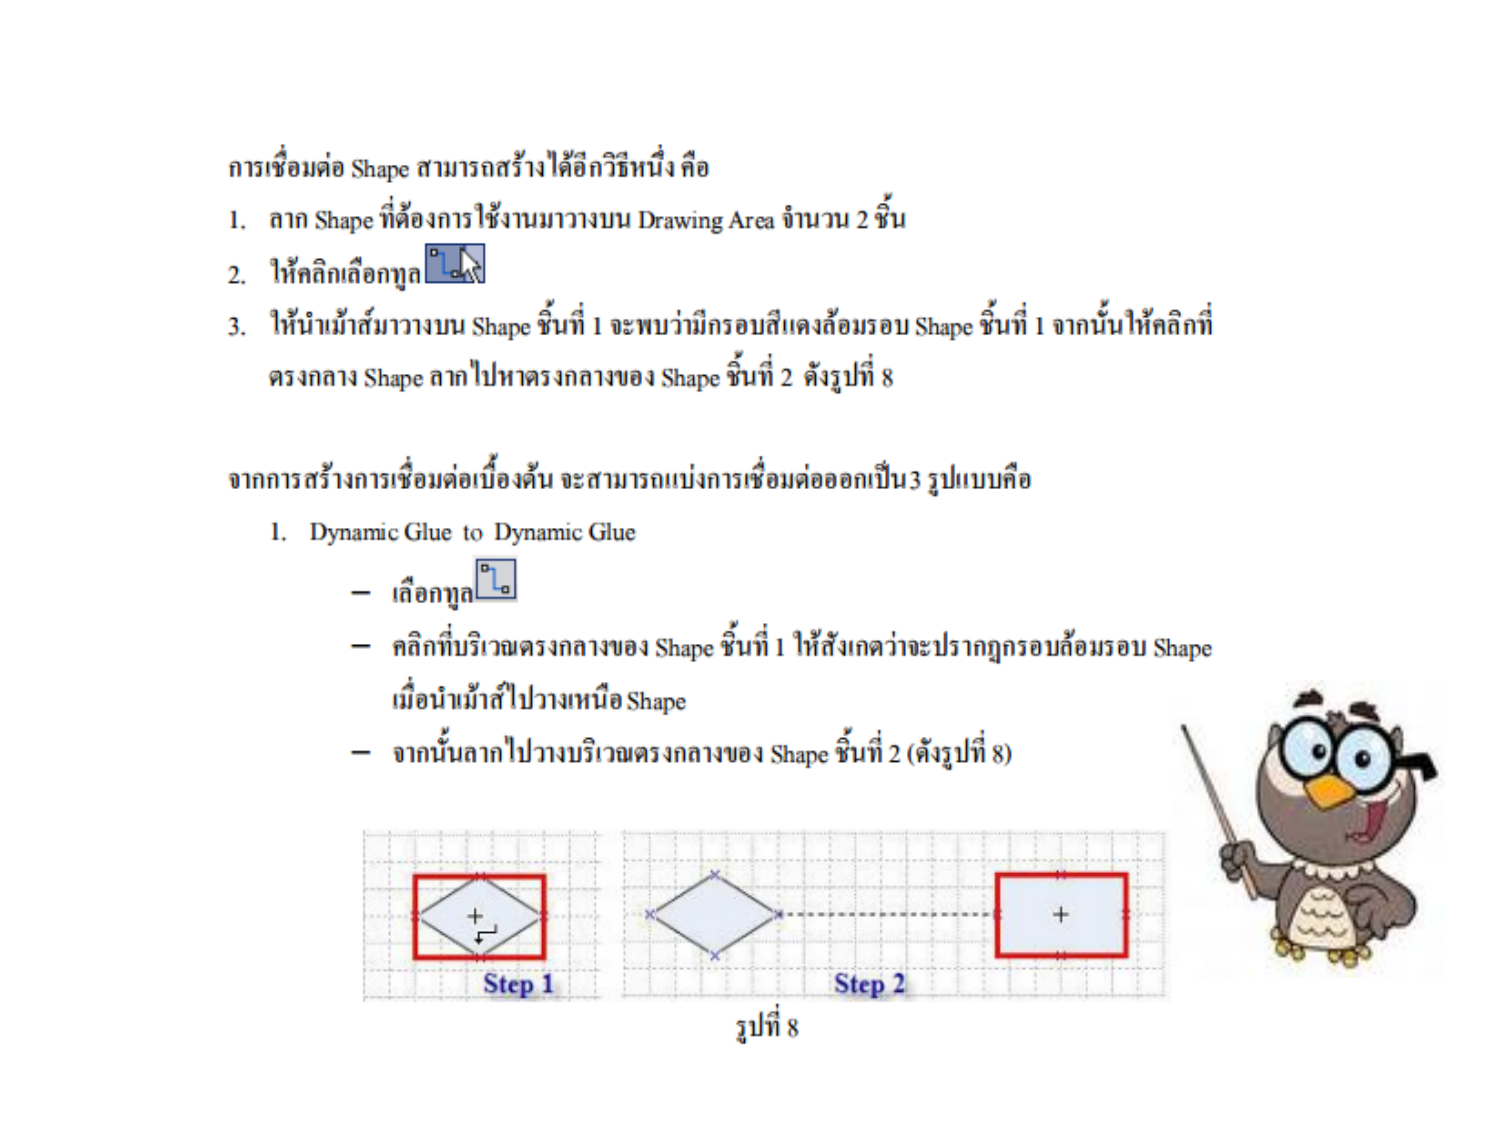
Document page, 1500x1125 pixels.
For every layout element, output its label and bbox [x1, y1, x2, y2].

picture [76, 101, 1448, 1071]
